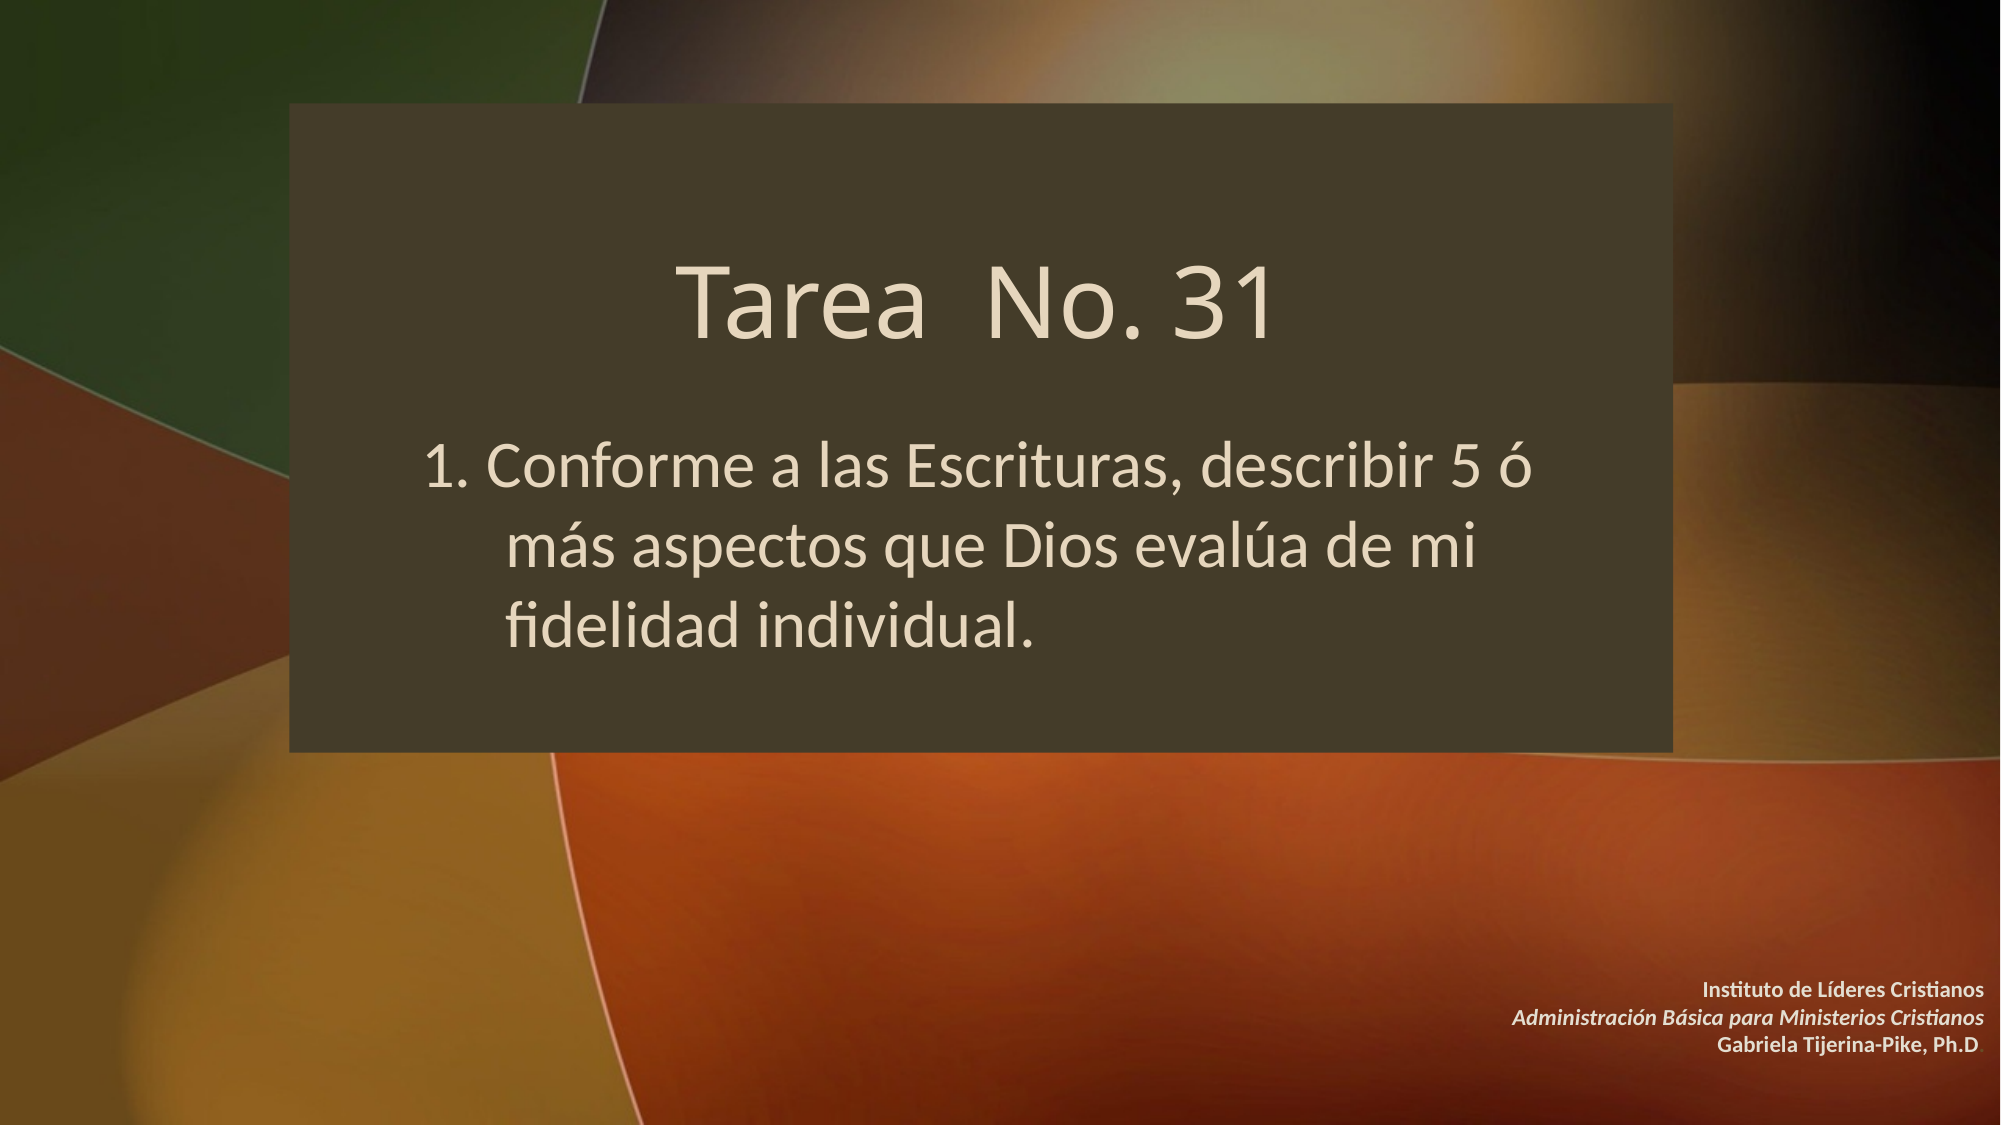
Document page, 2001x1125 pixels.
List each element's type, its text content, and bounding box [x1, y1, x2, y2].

text_box Instituto de Líderes Cristianos Administración Básica para Ministerios Cristianos Gabriela Tijerina-Pike, Ph.D. [376, 907, 2000, 1125]
title Tarea No. 31 [289, 103, 1674, 753]
picture [0, 0, 2001, 1125]
text_box 1. Conforme a las Escrituras, describir 5 ó más aspectos que Dios evalúa de mi fidelidad individual. [406, 412, 1622, 598]
